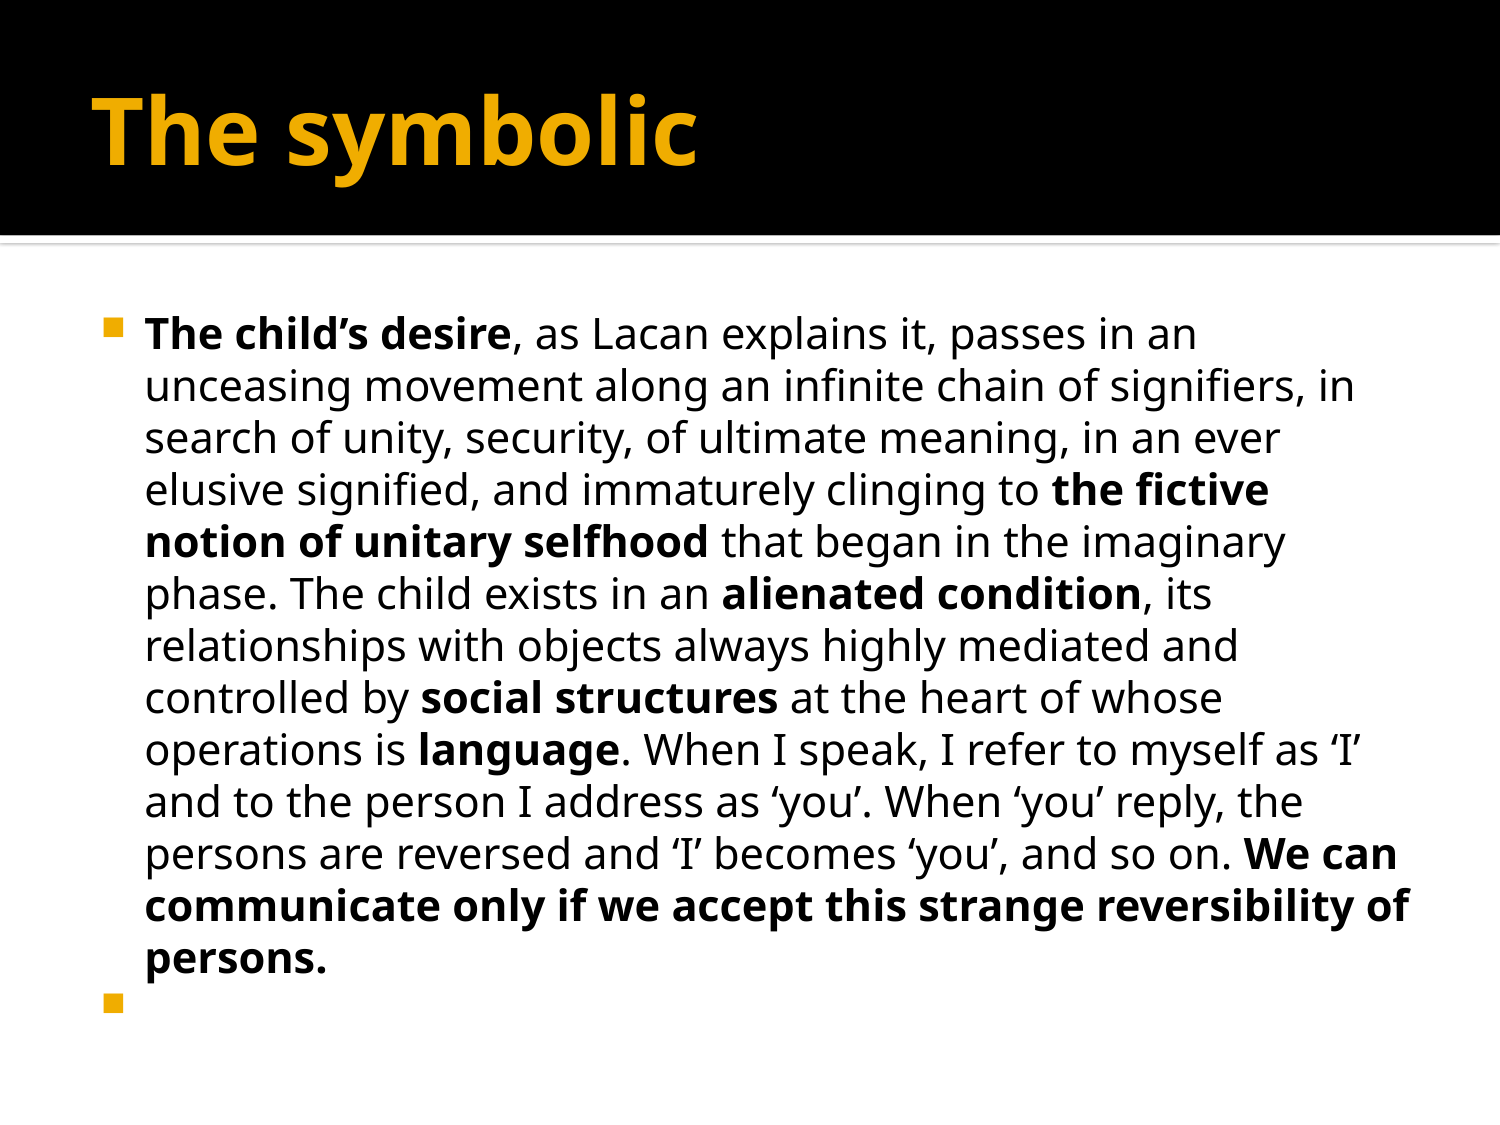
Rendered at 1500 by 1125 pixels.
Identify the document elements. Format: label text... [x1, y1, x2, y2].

list The child’s desire, as Lacan explains it, passes in an unceasing movement along an infinite chain of signifiers, in search of unity, security, of ultimate meaning, in an ever elusive signified, and immaturely clinging to the fictive notion of unitary selfhood that began in the imaginary phase. The child exists in an alienated condition, its relationships with objects always highly mediated and controlled by social structures at the heart of whose operations is language. When I speak, I refer to myself as ‘I’ and to the person I address as ‘you’. When ‘you’ reply, the persons are reversed and ‘I’ becomes ‘you’, and so on. We can communicate only if we accept this strange reversibility of persons. [75, 291, 1425, 1050]
title The symbolic [75, 25, 1425, 231]
